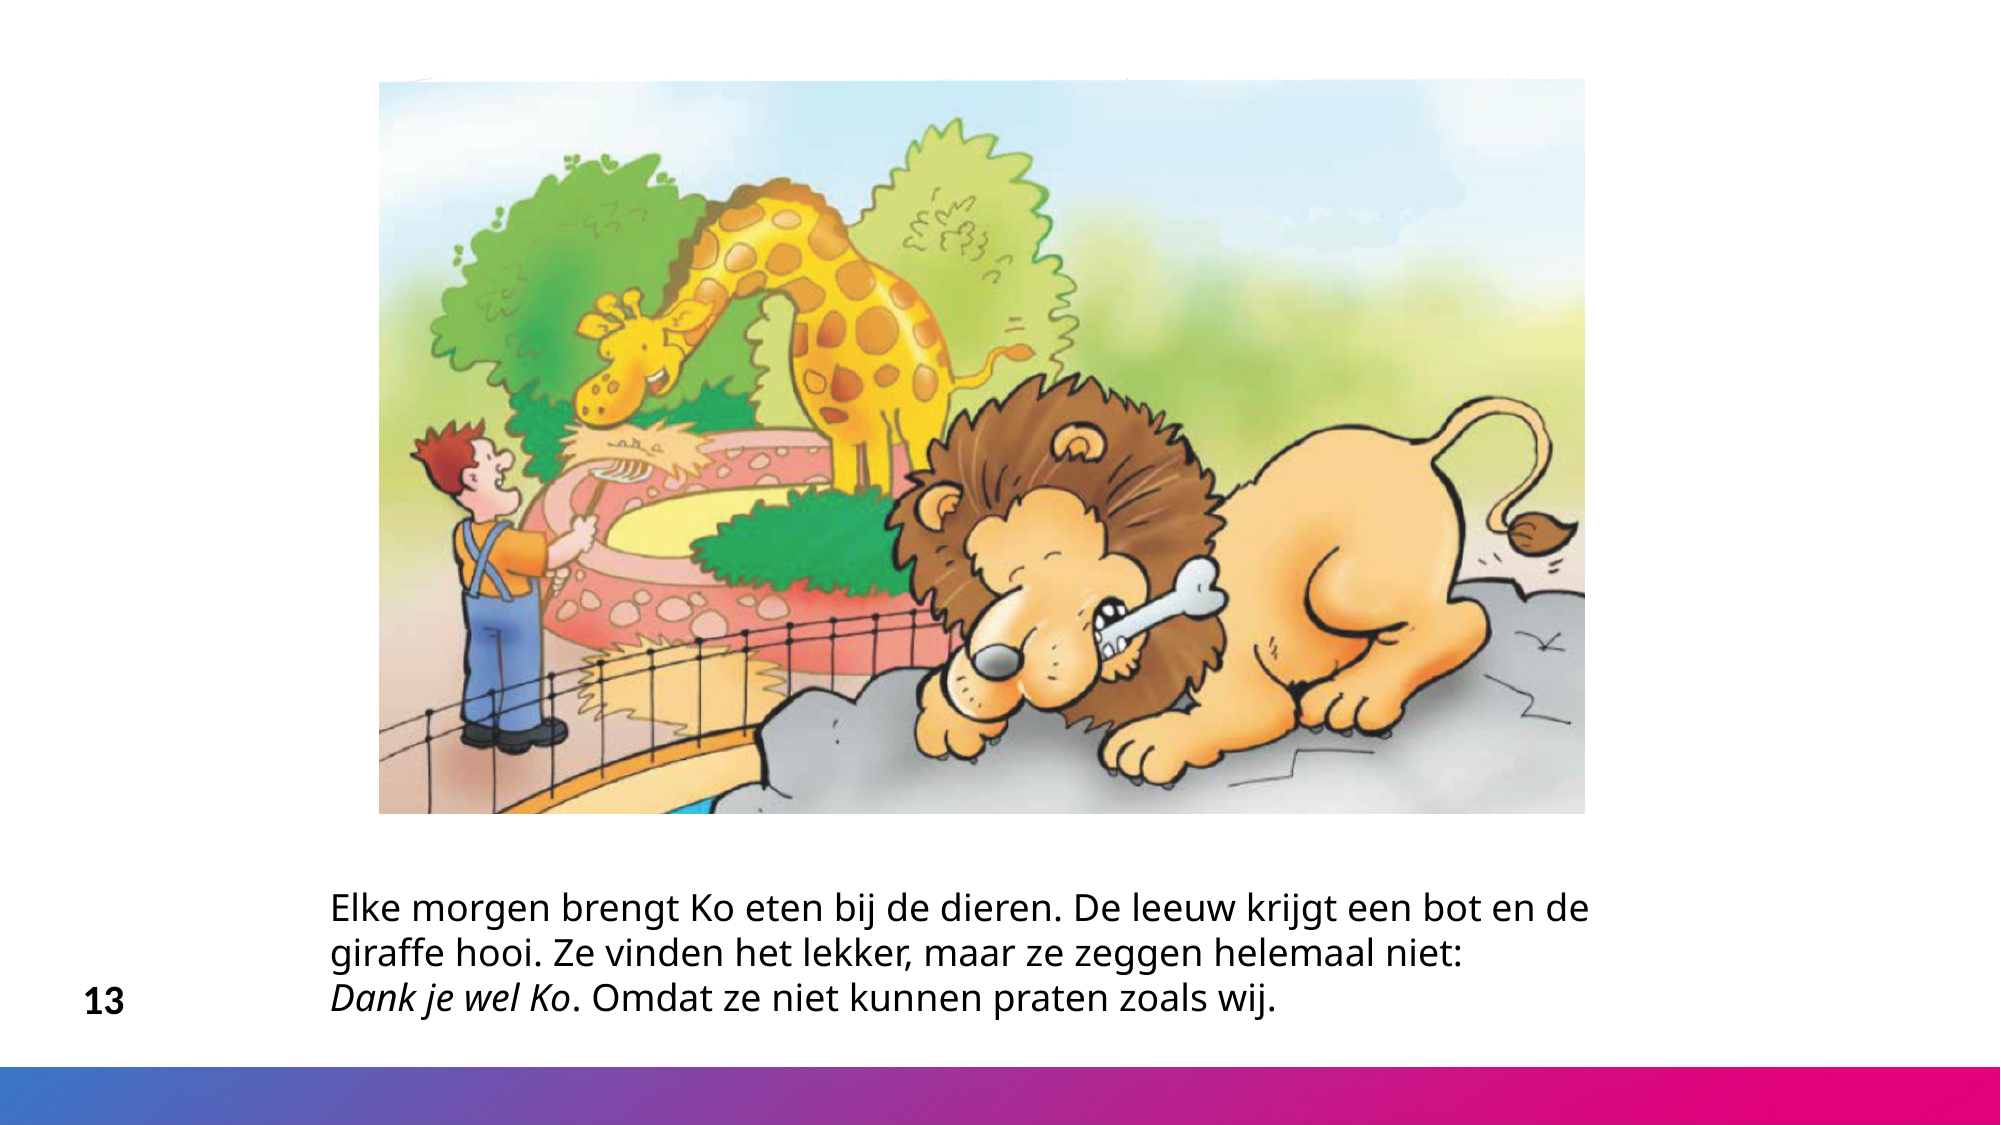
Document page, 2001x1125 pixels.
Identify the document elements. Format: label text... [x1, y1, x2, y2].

text_box Elke morgen brengt Ko eten bij de dieren. De leeuw krijgt een bot en de giraffe hooi. Ze vinden het lekker, maar ze zeggen helemaal niet: Dank je wel Ko. Omdat ze niet kunnen praten zoals wij. [314, 857, 1686, 1046]
picture [0, 1067, 2000, 1125]
picture [379, 78, 1585, 814]
text_box 13 [67, 965, 140, 1030]
